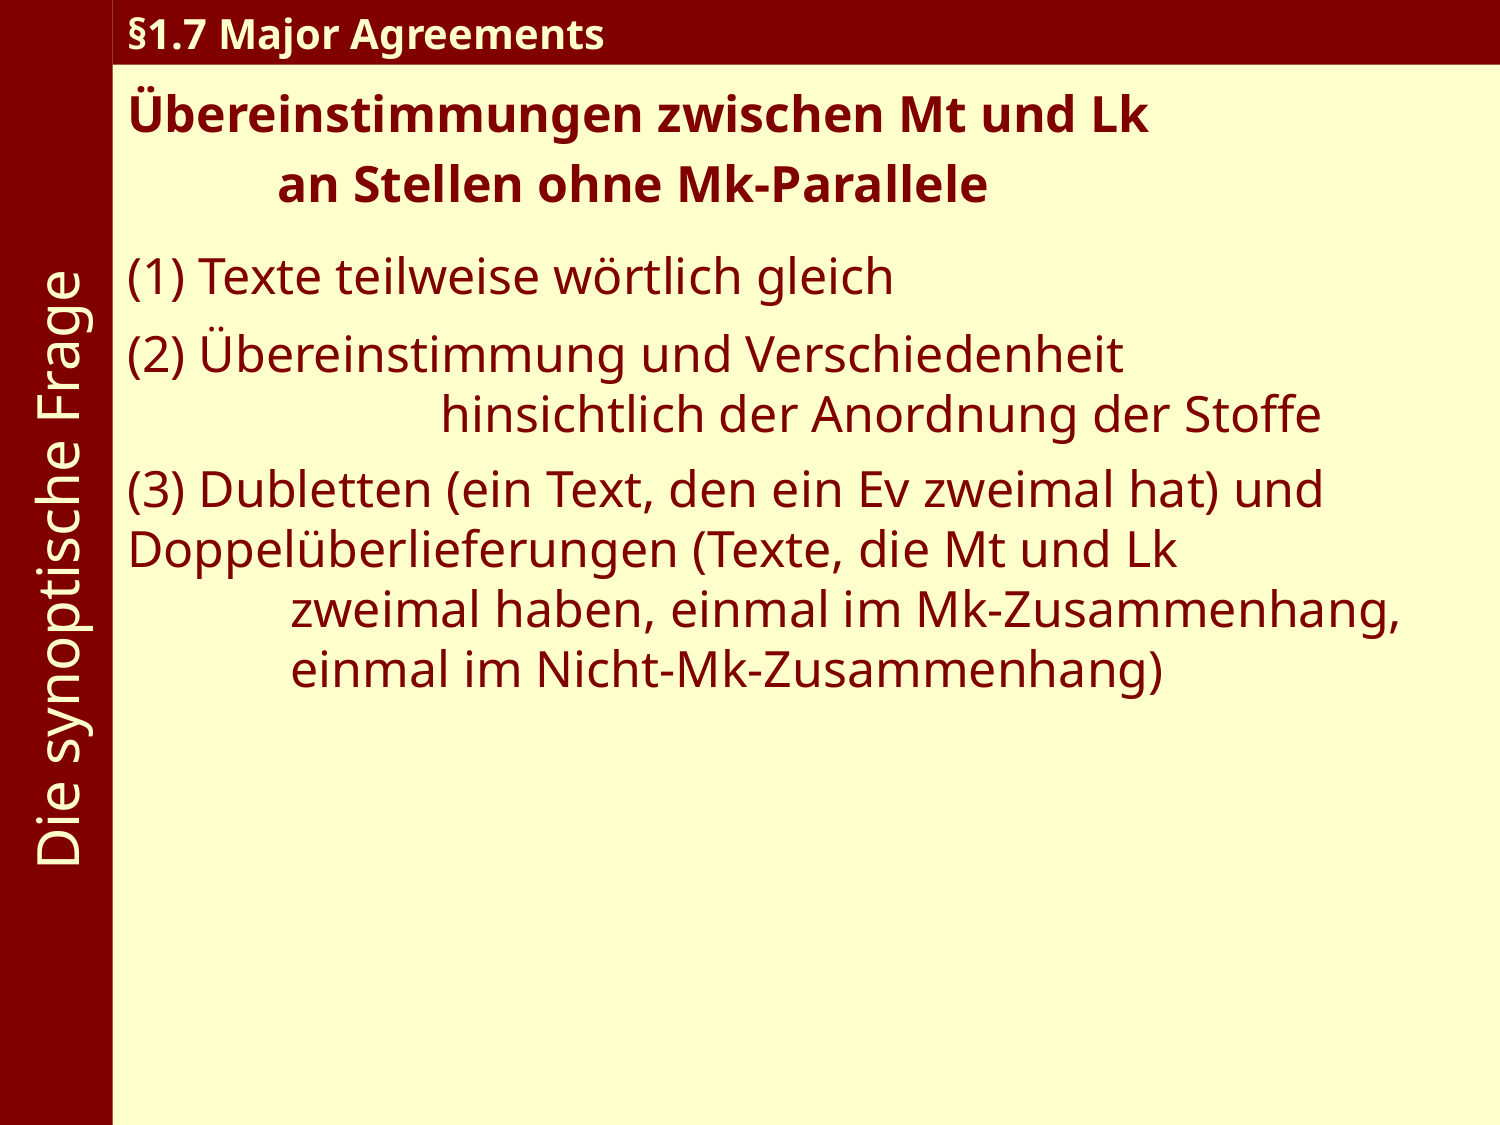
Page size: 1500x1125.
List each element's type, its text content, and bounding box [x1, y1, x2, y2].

text_box §1.7 Major Agreements [112, 0, 1500, 65]
text_box (1) Texte teilweise wörtlich gleich [113, 237, 1500, 313]
text_box (3) Dubletten (ein Text, den ein Ev zweimal hat) und Doppelüberlieferungen (Texte, die Mt und Lk zweimal haben, einmal im Mk-Zusammenhang, einmal im Nicht-Mk-Zusammenhang) [113, 449, 1500, 705]
text_box Die synoptische Frage [0, 0, 113, 1125]
text_box Übereinstimmungen zwischen Mt und Lk an Stellen ohne Mk-Parallele [113, 75, 1500, 220]
text_box (2) Übereinstimmung und Verschiedenheit hinsichtlich der Anordnung der Stoffe [113, 315, 1500, 449]
